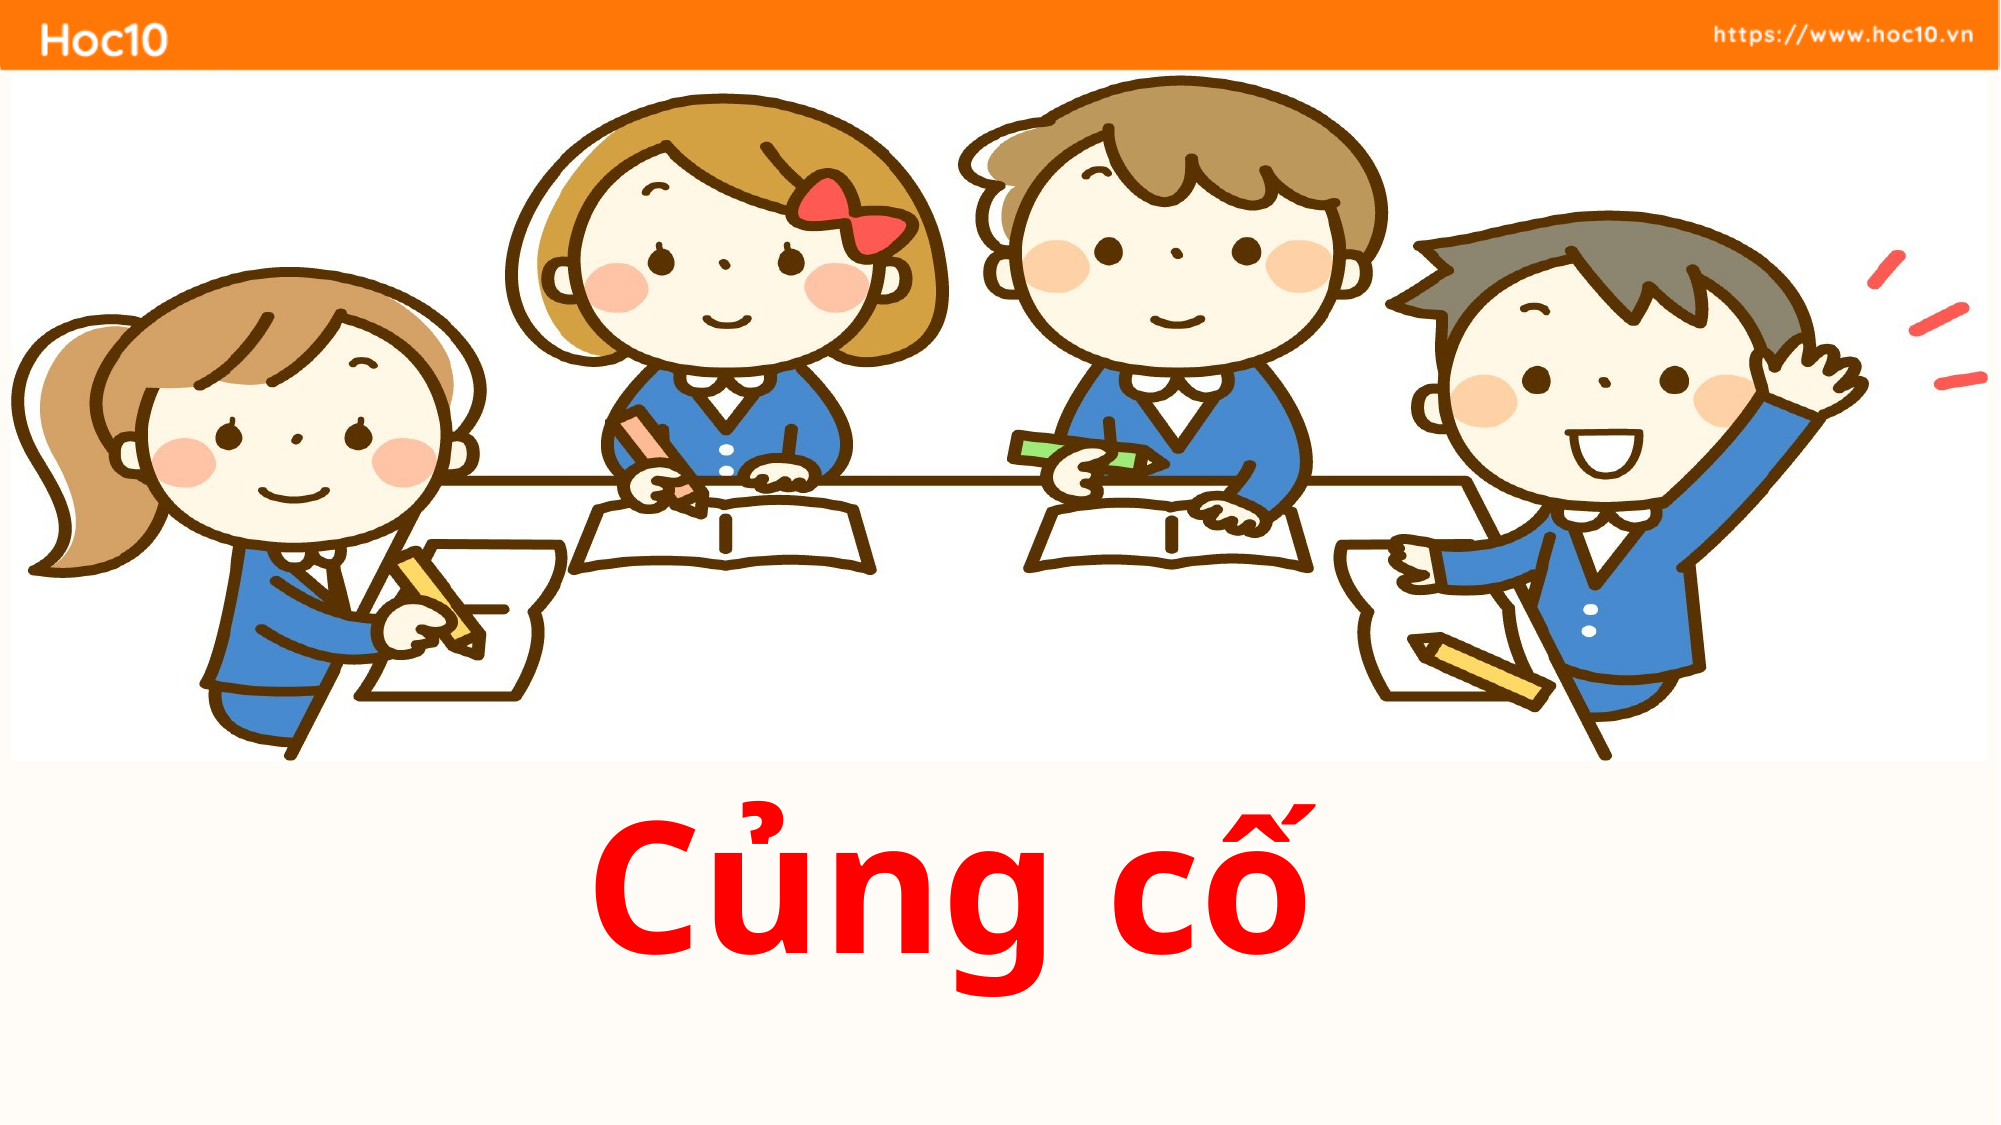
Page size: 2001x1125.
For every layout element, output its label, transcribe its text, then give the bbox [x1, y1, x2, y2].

picture [0, 0, 2001, 1125]
text_box Củng cố [341, 772, 1559, 1001]
